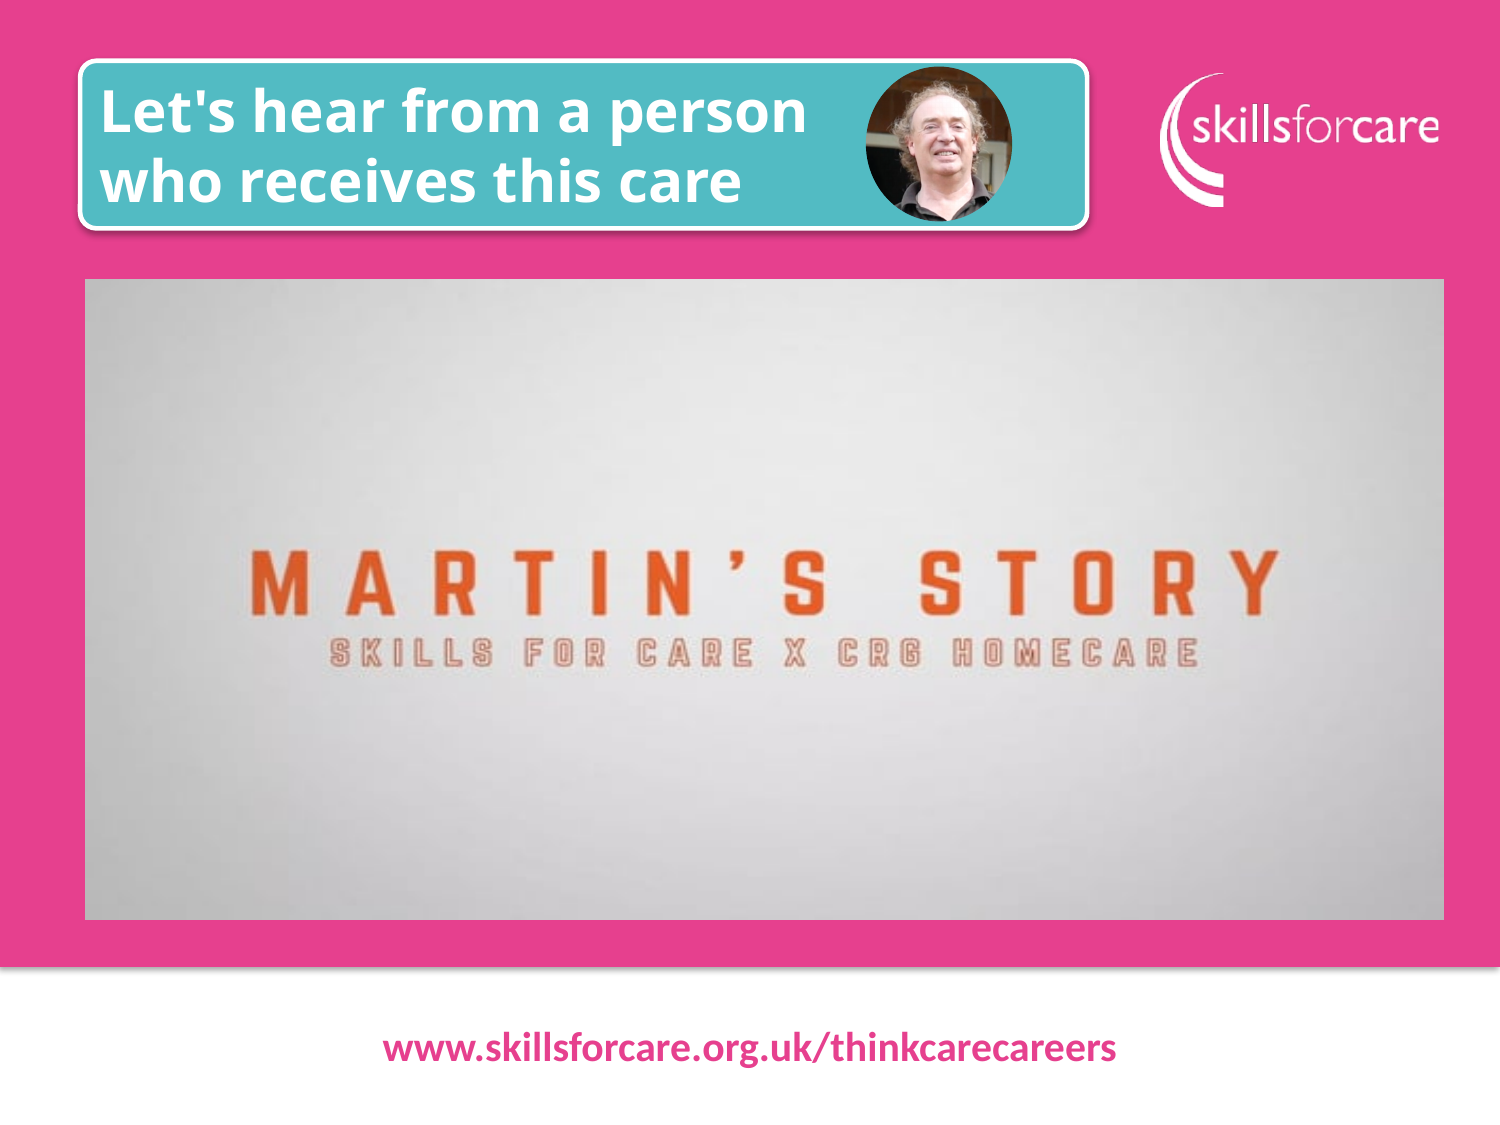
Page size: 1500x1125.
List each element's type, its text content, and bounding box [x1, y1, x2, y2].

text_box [84, 278, 1445, 921]
picture [865, 66, 1013, 222]
text_box www.skillsforcare.org.uk/thinkcarecareers [0, 1011, 1500, 1077]
text_box [0, 0, 1500, 968]
text_box Let's hear from a person who receives this care [79, 60, 1088, 230]
picture [1159, 73, 1439, 207]
